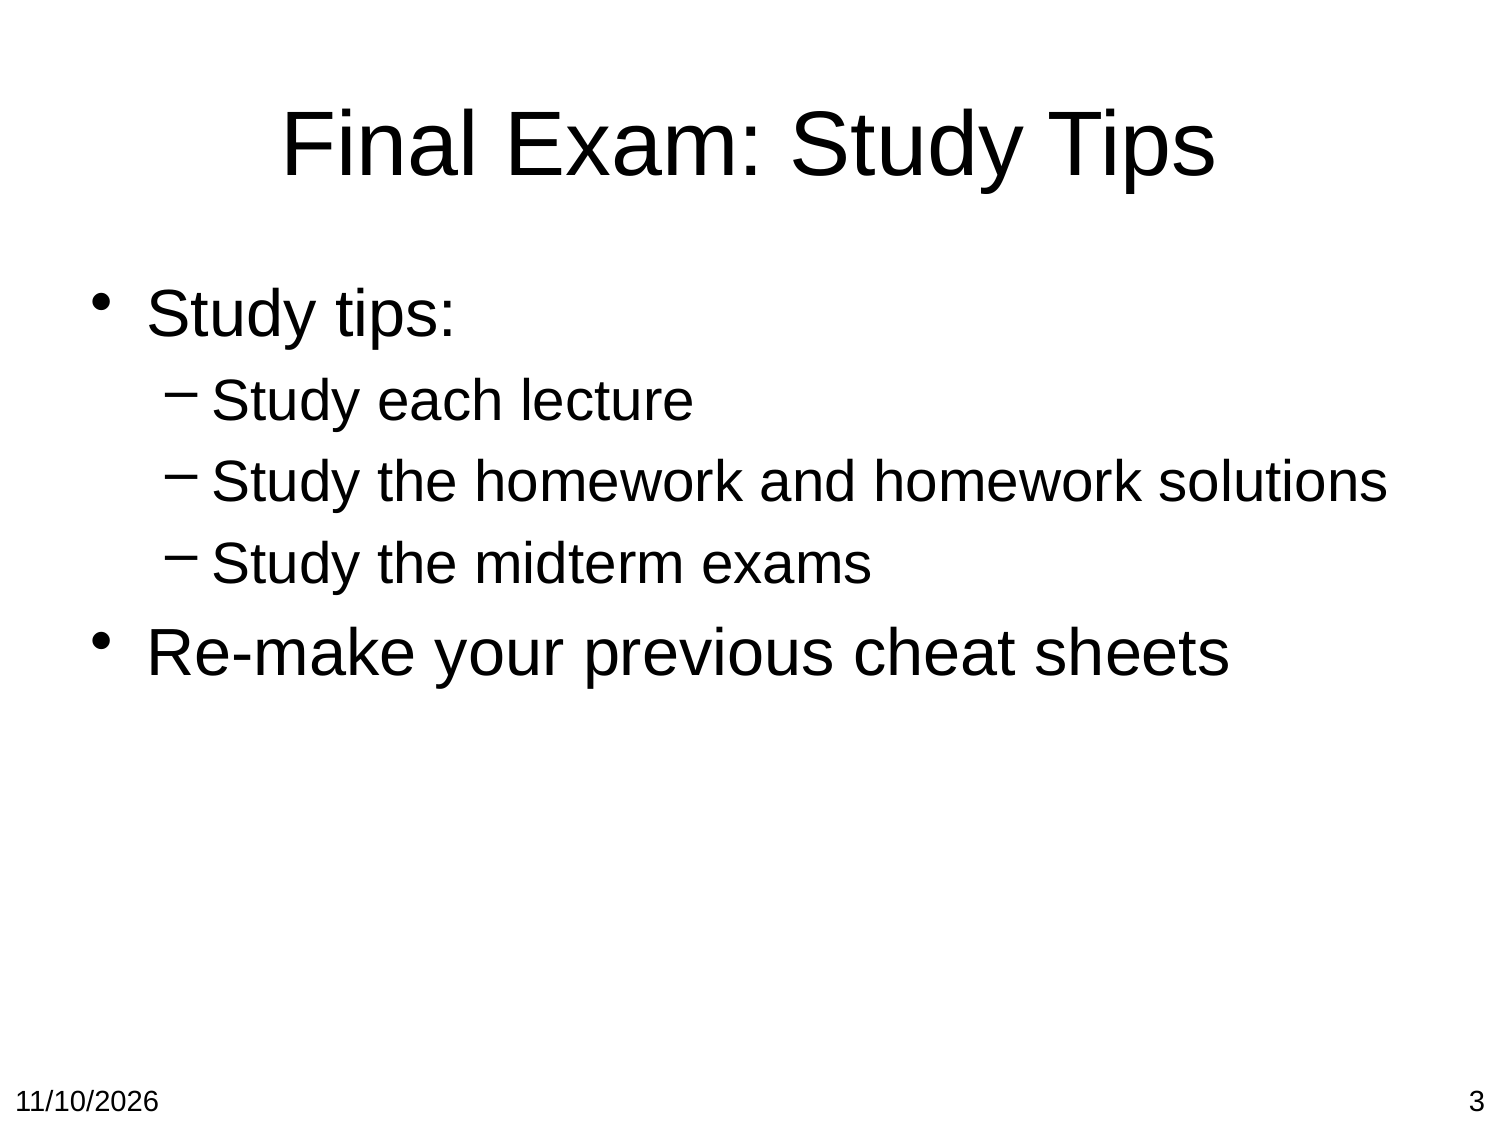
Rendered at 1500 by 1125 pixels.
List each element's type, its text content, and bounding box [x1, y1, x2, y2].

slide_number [0, 1074, 351, 1125]
title Final Exam: Study Tips [74, 44, 1426, 233]
list Study tips: Study each lecture Study the homework and homework solutions Study the midterm exams Re-make your previous cheat sheets [74, 262, 1426, 1006]
slide_number 3 [1149, 1074, 1500, 1125]
